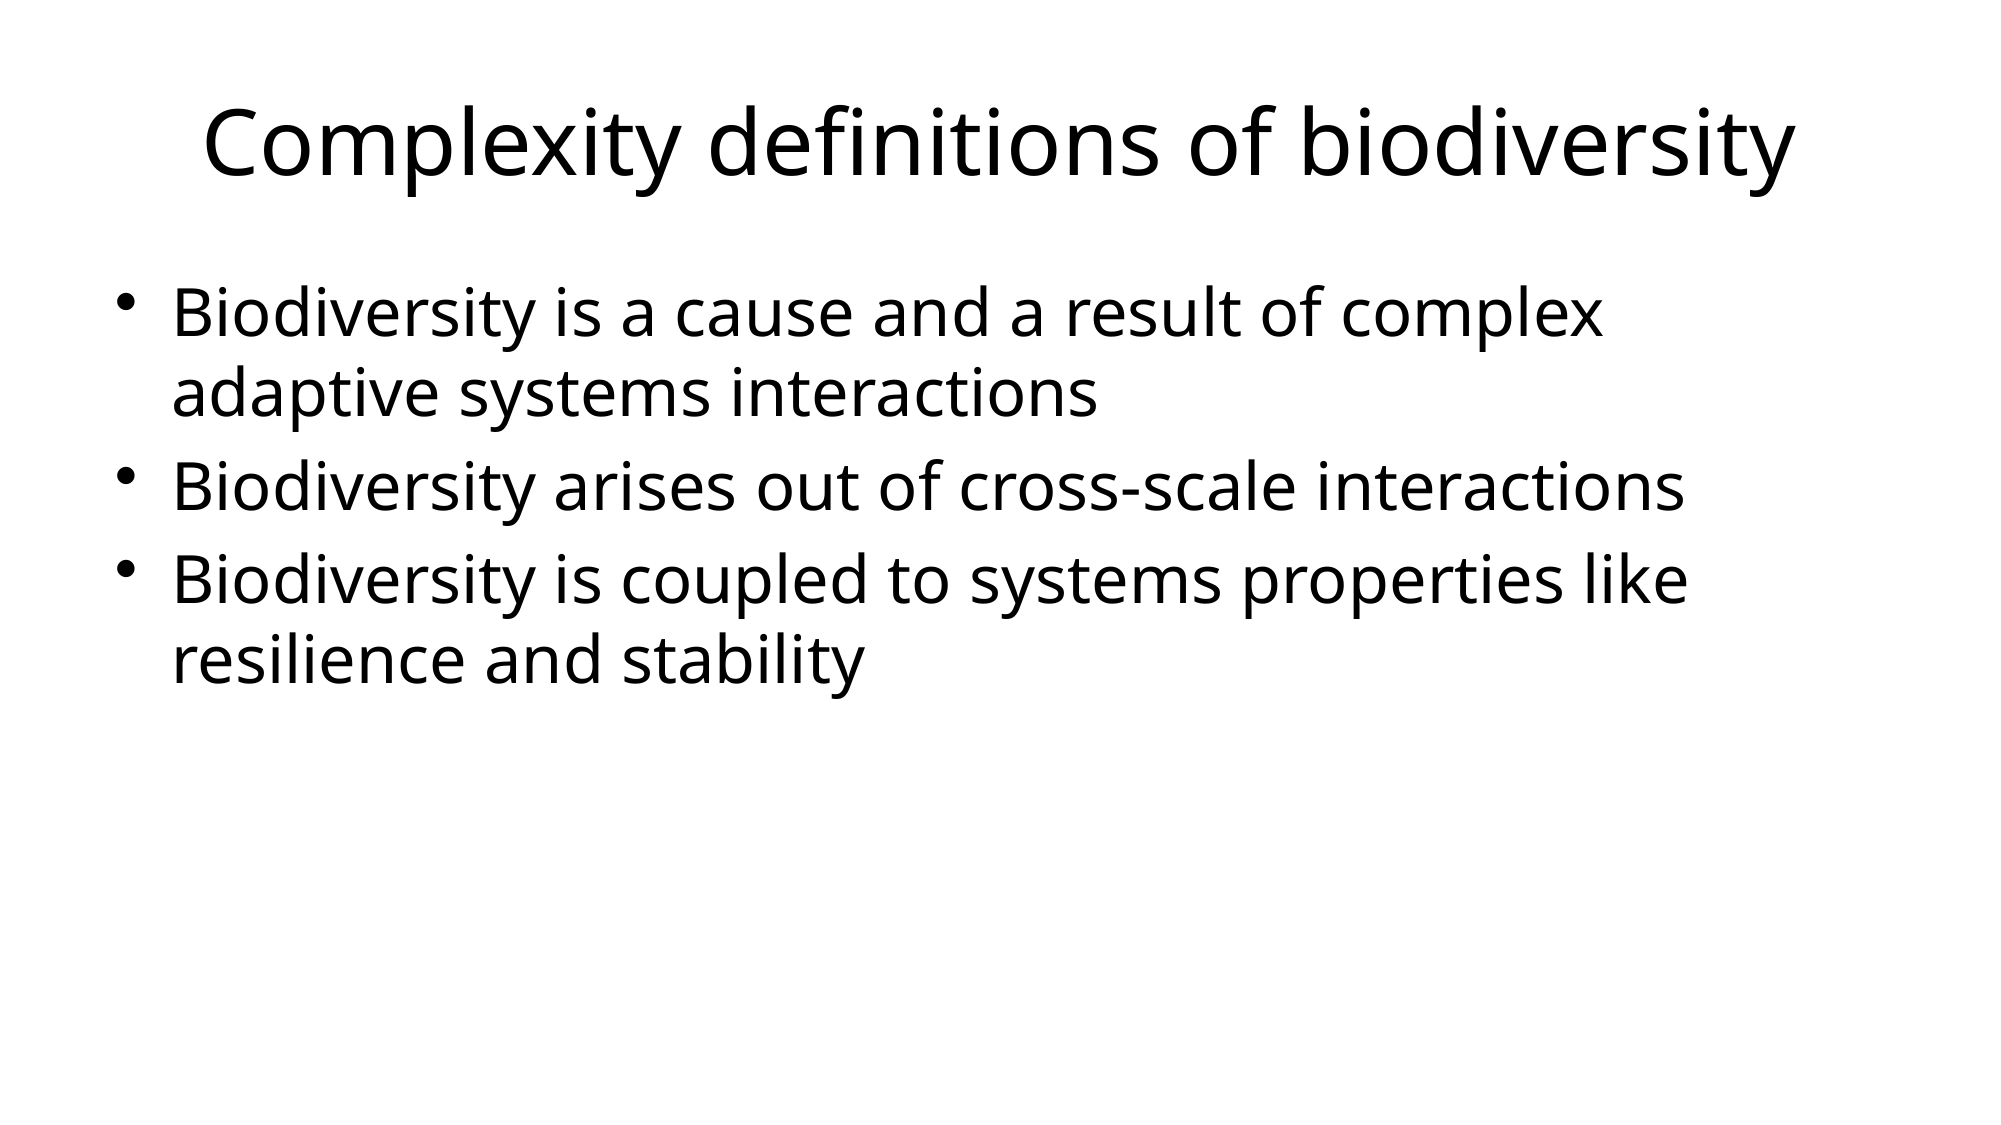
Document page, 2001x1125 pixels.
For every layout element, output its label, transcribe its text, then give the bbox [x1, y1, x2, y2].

list Biodiversity is a cause and a result of complex adaptive systems interactions Biodiversity arises out of cross-scale interactions Biodiversity is coupled to systems properties like resilience and stability [99, 262, 1900, 1005]
title Complexity definitions of biodiversity [99, 45, 1900, 233]
